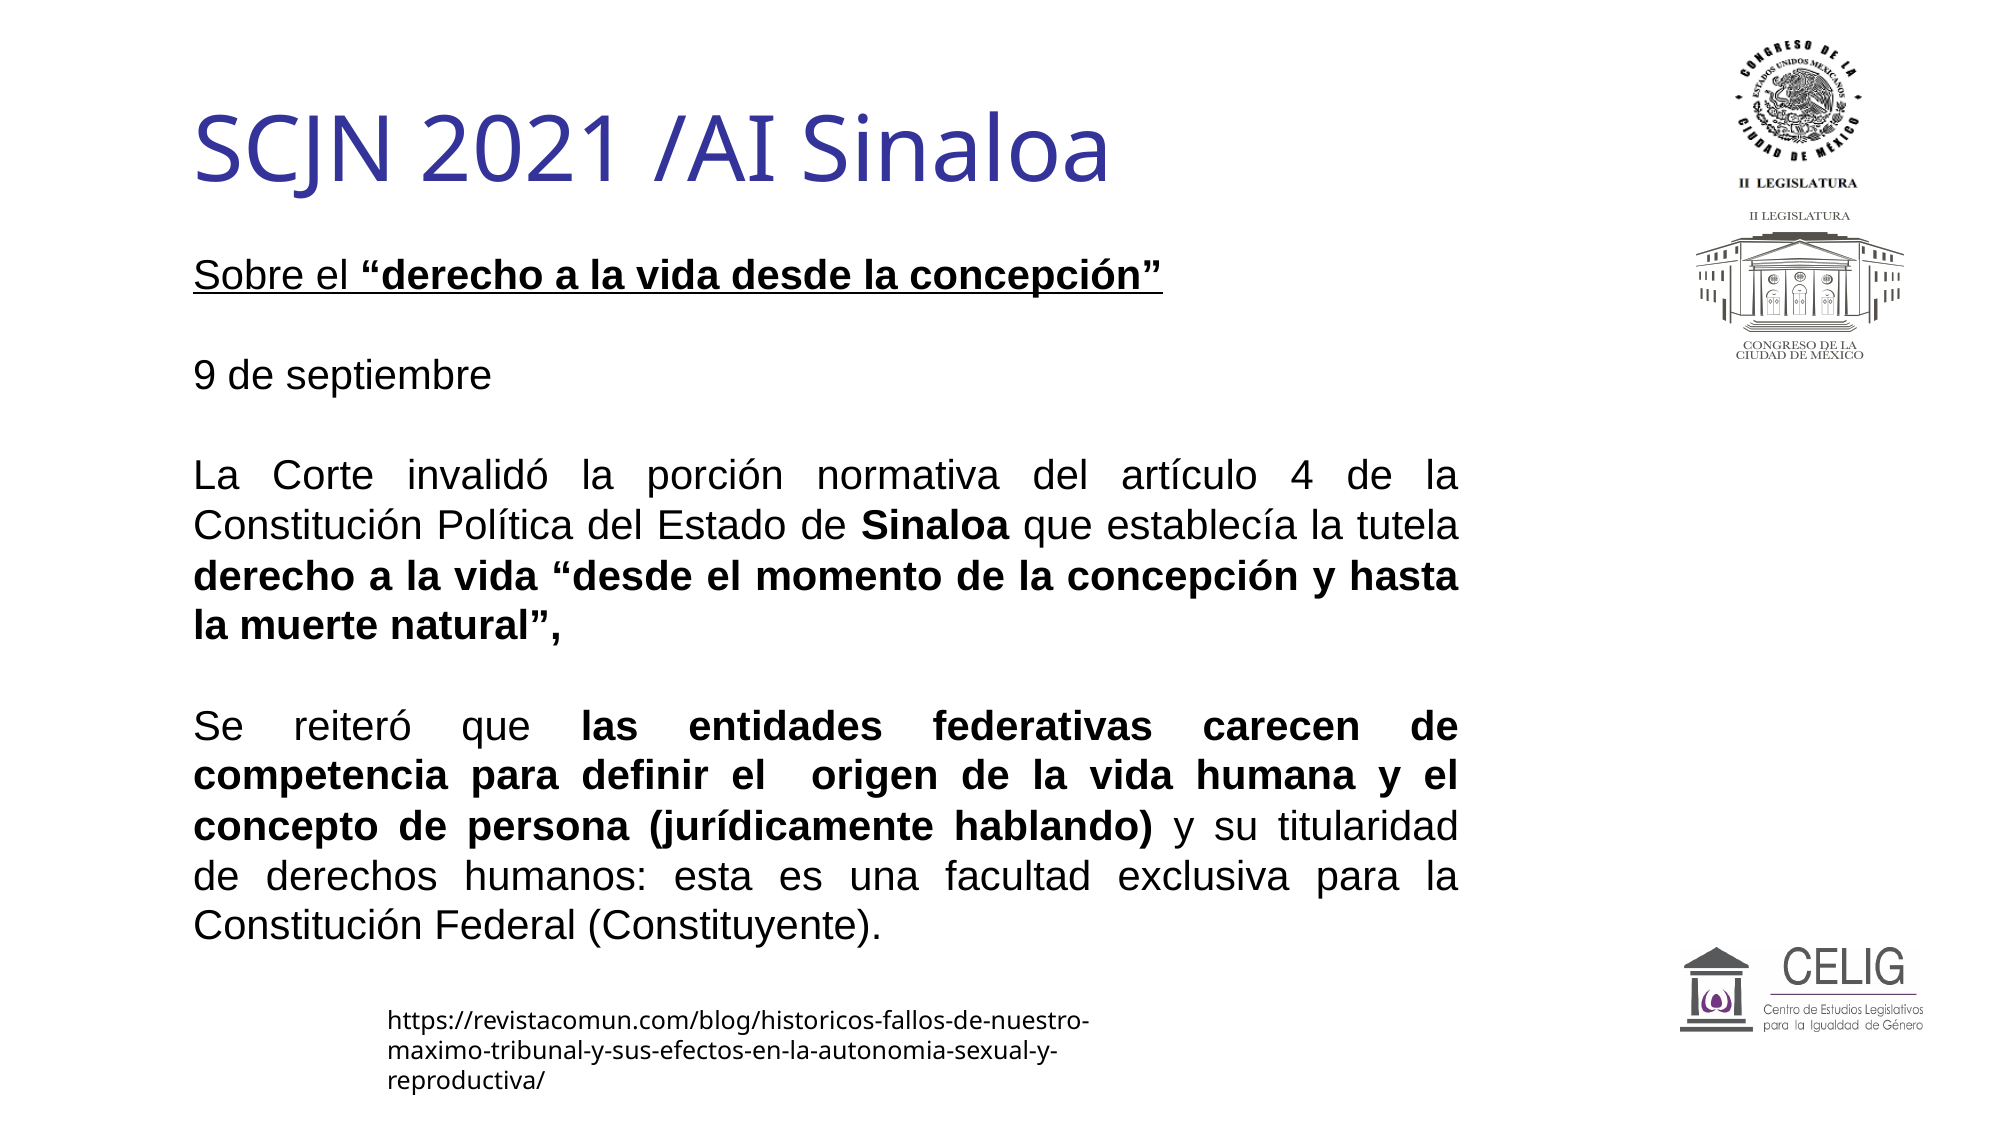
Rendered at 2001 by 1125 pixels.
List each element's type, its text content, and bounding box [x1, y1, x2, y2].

text_box SCJN 2021 /AI Sinaloa [178, 82, 1598, 317]
text_box https://revistacomun.com/blog/historicos-fallos-de-nuestro-maximo-tribunal-y-sus-efectos-en-la-autonomia-sexual-y-reproductiva/ [372, 1001, 1168, 1102]
picture [1696, 211, 1904, 359]
picture [1735, 39, 1862, 190]
text_box Sobre el “derecho a la vida desde la concepción” 9 de septiembre La Corte invalidó la porción normativa del artículo 4 de la Constitución Política del Estado de Sinaloa que establecía la tutela derecho a la vida “desde el momento de la concepción y hasta la muerte natural”, Se reiteró que las entidades federativas carecen de competencia para definir el origen de la vida humana y el concepto de persona (jurídicamente hablando) y su titularidad de derechos humanos: esta es una facultad exclusiva para la Constitución Federal (Constituyente). [178, 240, 1474, 1001]
picture [1679, 946, 1923, 1032]
